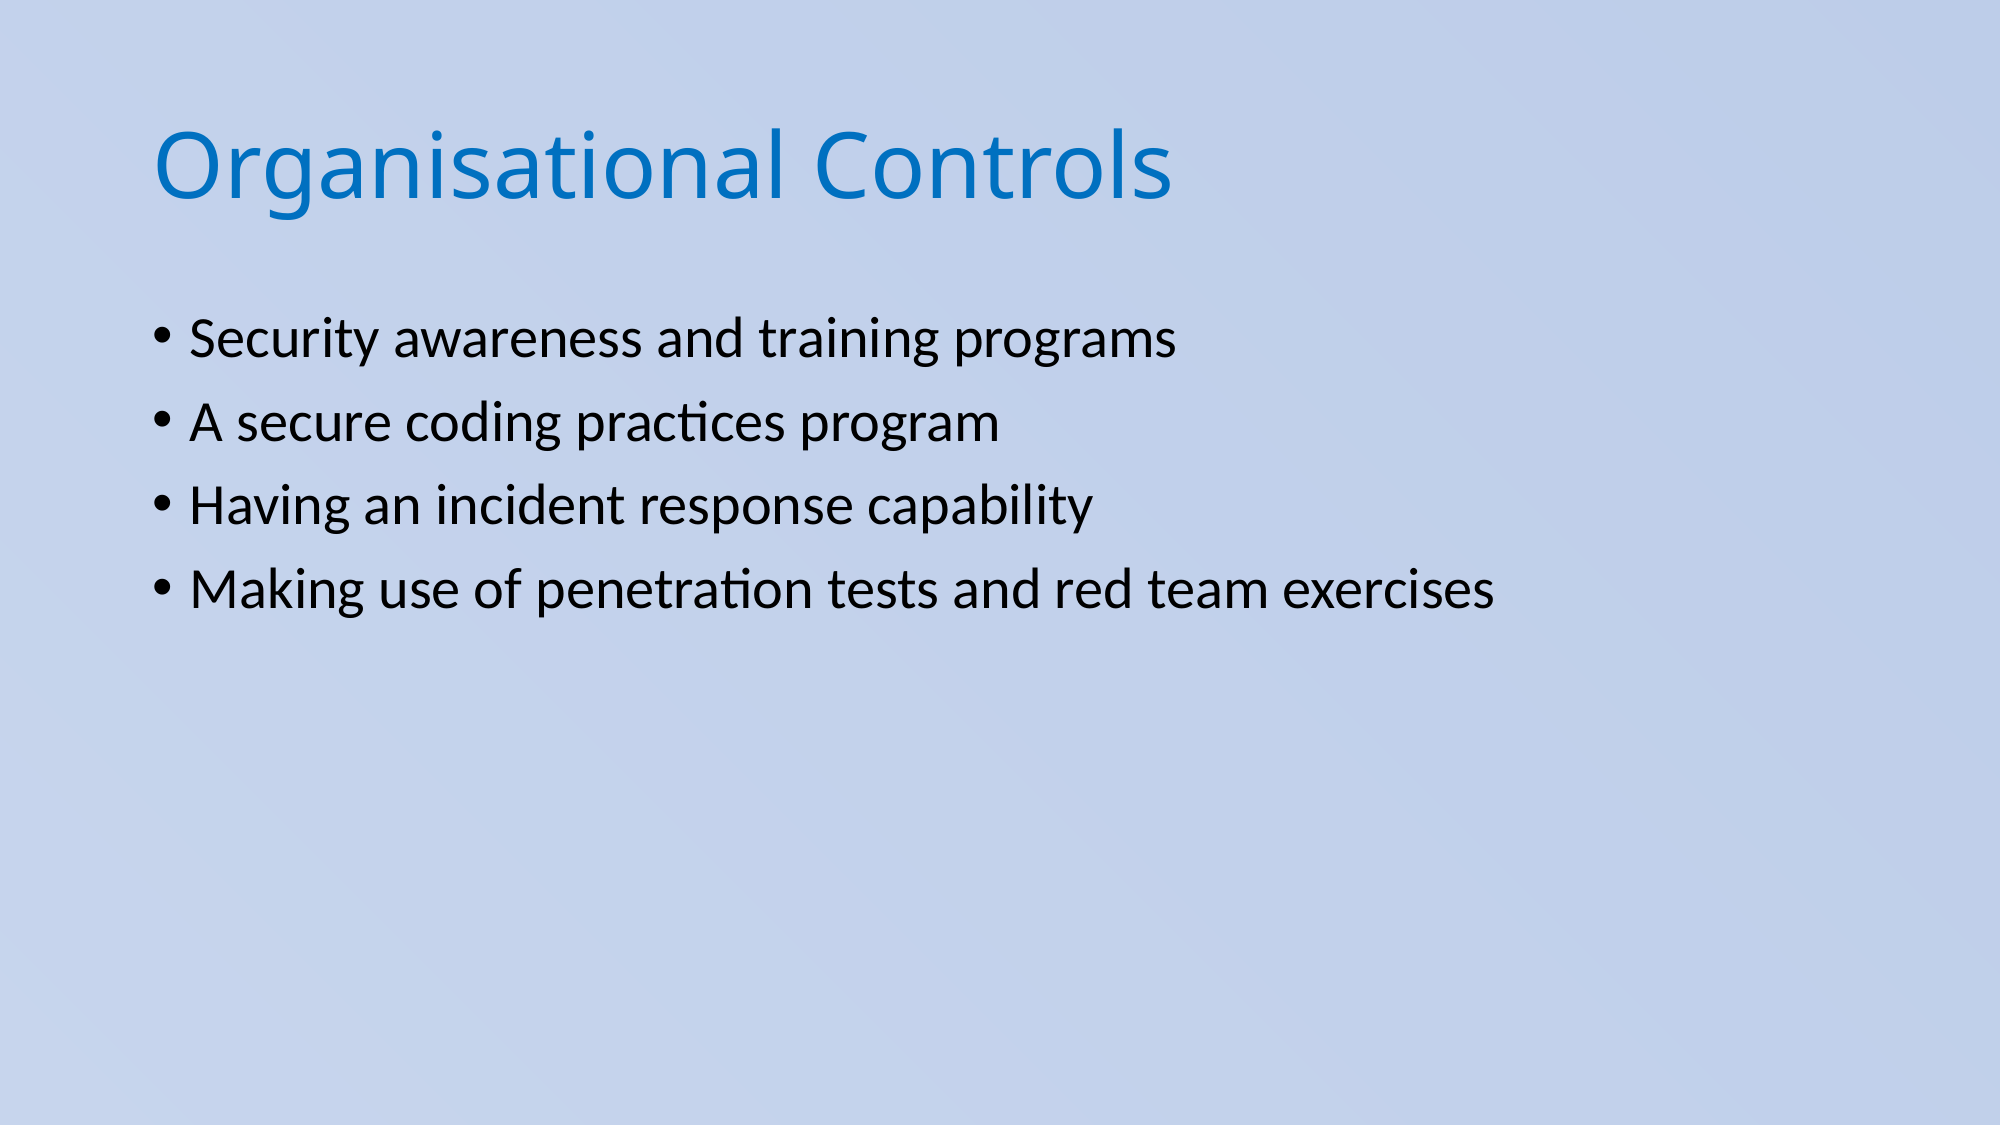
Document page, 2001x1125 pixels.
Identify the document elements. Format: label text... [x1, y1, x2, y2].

list Security awareness and training programs A secure coding practices program Having an incident response capability Making use of penetration tests and red team exercises [137, 299, 1863, 1014]
title Organisational Controls [137, 59, 1863, 278]
